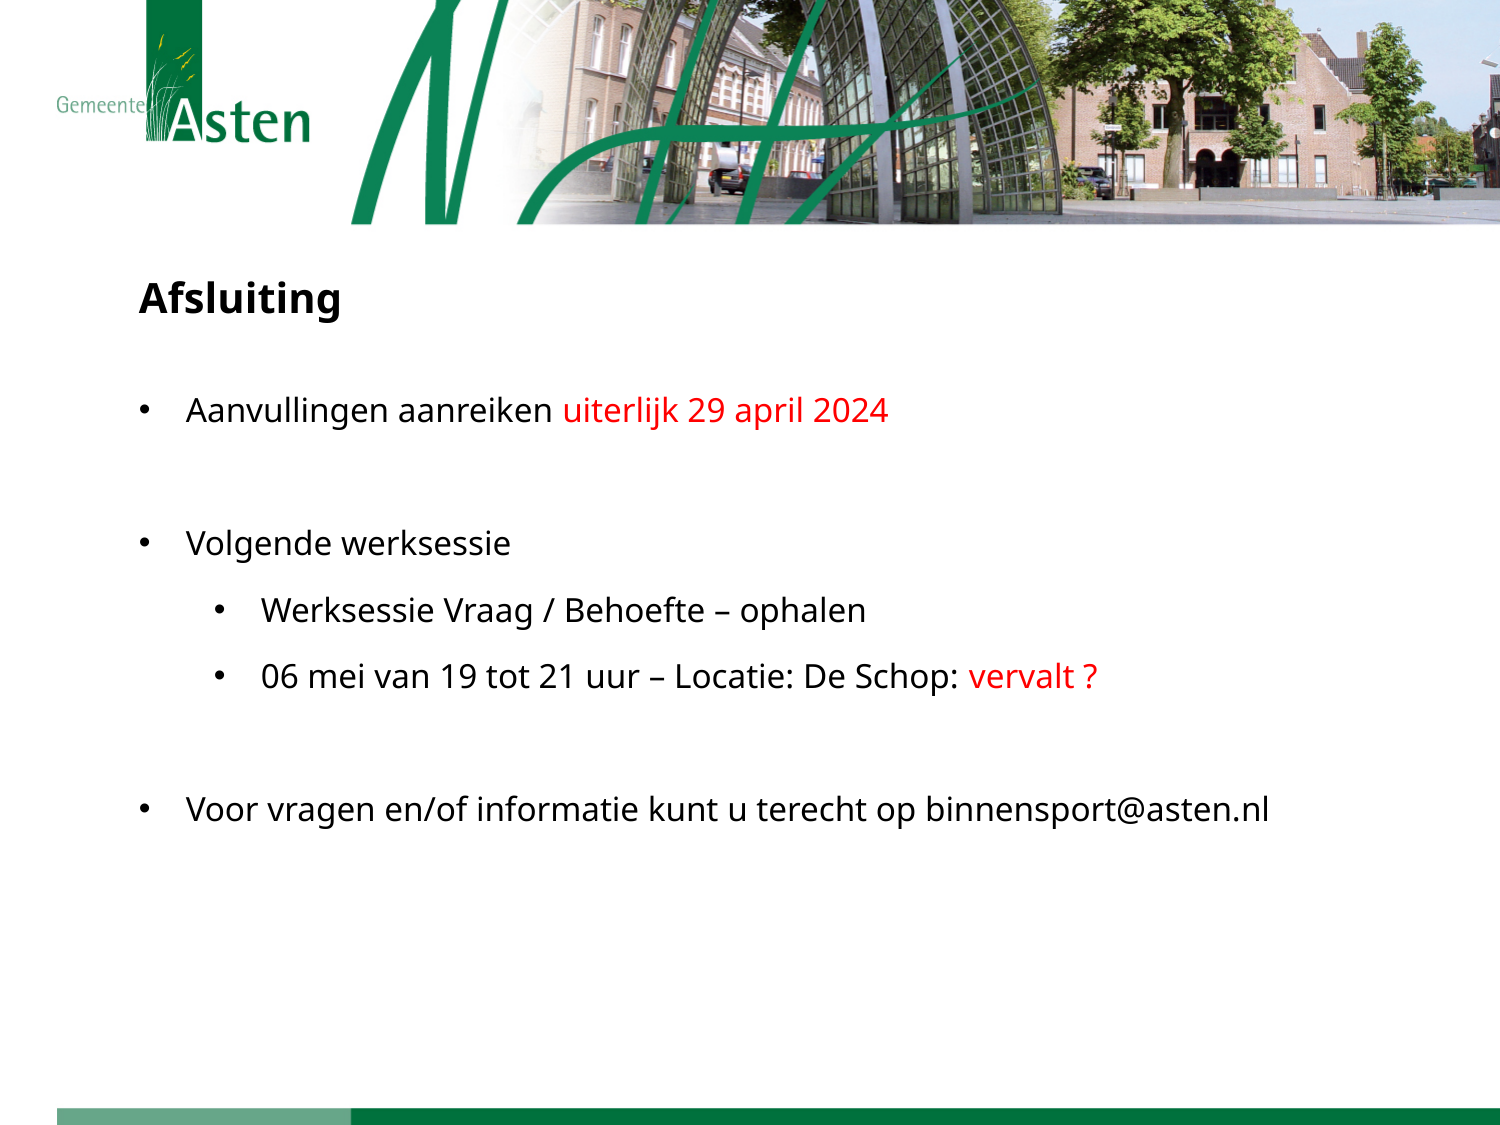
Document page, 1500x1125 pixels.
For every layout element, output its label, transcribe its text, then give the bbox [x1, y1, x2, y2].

picture [0, 0, 1500, 1125]
subtitle Aanvullingen aanreiken uiterlijk 29 april 2024 Volgende werksessie Werksessie Vraag / Behoefte – ophalen 06 mei van 19 tot 21 uur – Locatie: De Schop: vervalt ? Voor vragen en/of informatie kunt u terecht op binnensport@asten.nl [123, 361, 1471, 976]
title Afsluiting [123, 219, 1399, 361]
